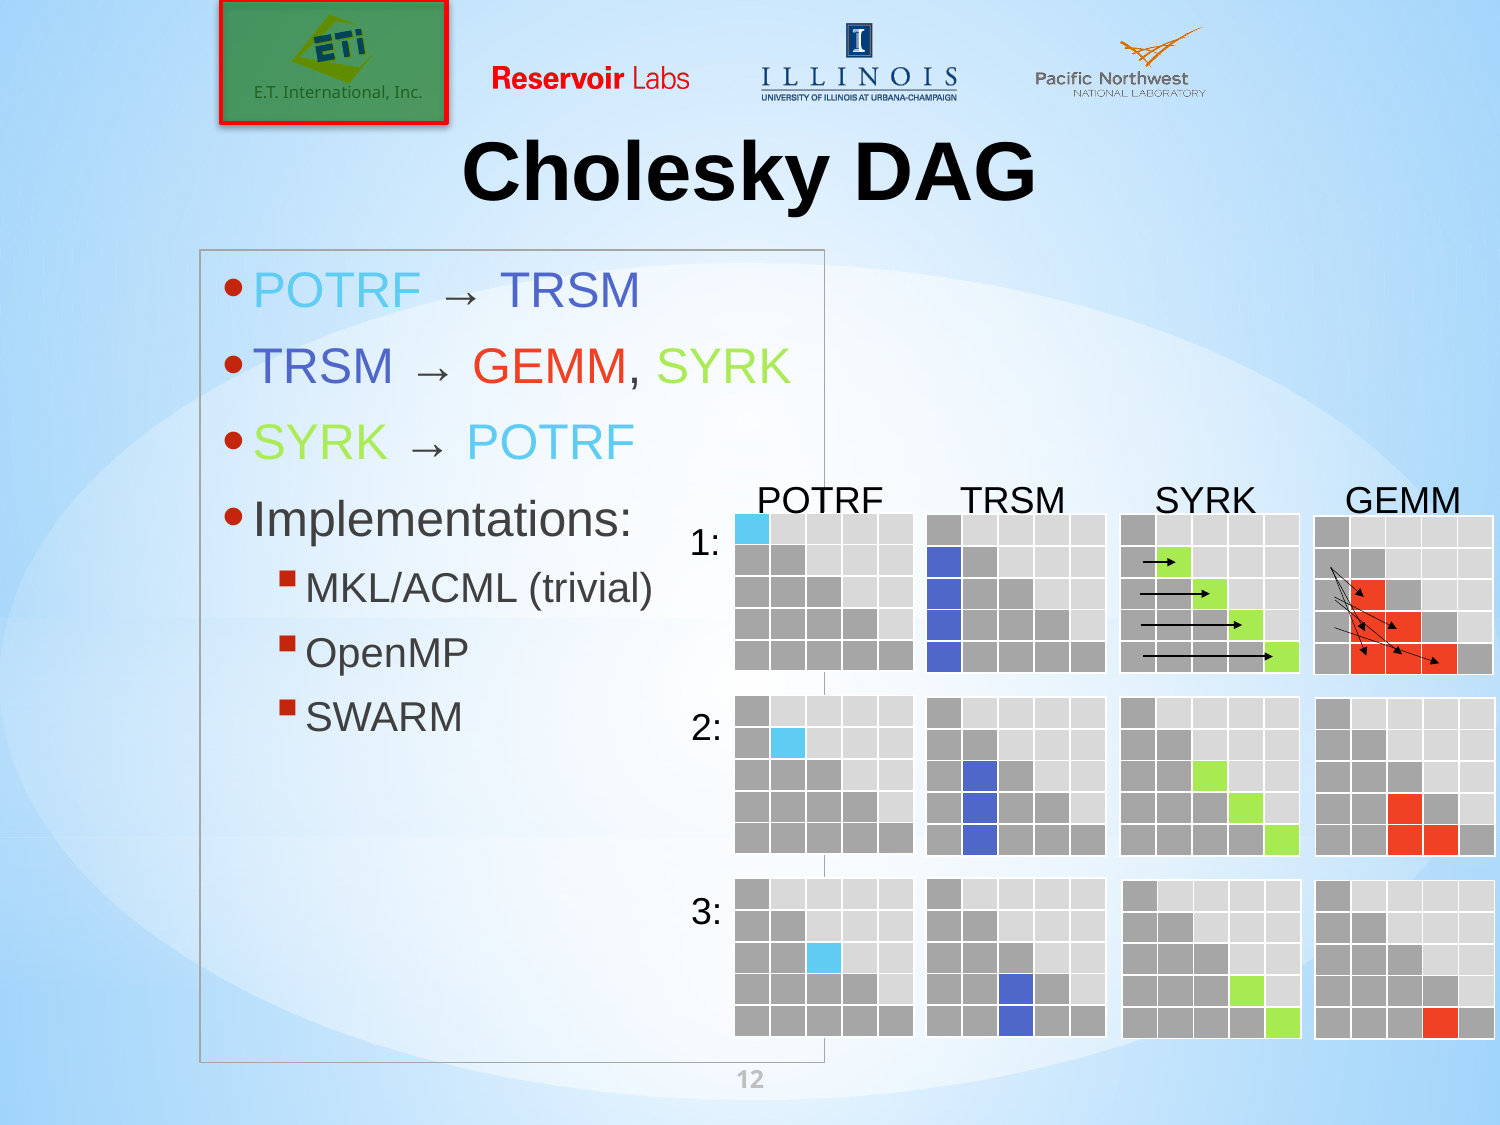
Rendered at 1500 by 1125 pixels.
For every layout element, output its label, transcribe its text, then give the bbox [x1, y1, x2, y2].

table_cell [735, 728, 769, 758]
table_cell [1408, 612, 1421, 624]
table_cell [999, 974, 1033, 1004]
table_cell [879, 577, 913, 607]
table_cell [771, 760, 805, 790]
table_cell [1194, 1008, 1228, 1038]
text_box POTRF [741, 468, 899, 529]
table_cell [735, 577, 769, 607]
picture [1011, 1, 1231, 108]
table_header [1121, 515, 1155, 545]
table_cell [1388, 825, 1422, 855]
table_cell [1229, 579, 1263, 609]
table_cell [1123, 976, 1157, 1006]
table_cell [1035, 1006, 1069, 1036]
table_cell [879, 545, 913, 575]
table_cell [927, 579, 961, 609]
table_header [1157, 529, 1191, 545]
table_cell [999, 642, 1033, 672]
table_cell [999, 793, 1033, 823]
table_header [963, 879, 997, 909]
table_cell [1035, 547, 1069, 577]
table_cell [735, 943, 769, 973]
table_cell [1424, 762, 1458, 792]
table_cell [999, 943, 1033, 973]
table_cell [1388, 913, 1422, 943]
table_cell [1121, 761, 1155, 791]
table_header [963, 698, 997, 728]
table_cell [1386, 549, 1421, 578]
table_cell [1458, 580, 1492, 610]
table_cell [1424, 794, 1458, 824]
table_cell [1123, 944, 1157, 974]
table_cell [1121, 730, 1155, 760]
table_cell [1071, 610, 1105, 640]
table_header [927, 698, 961, 728]
table_cell [1423, 976, 1458, 1006]
table_header [771, 529, 805, 544]
table_cell [1071, 793, 1105, 823]
table_cell [735, 641, 769, 670]
table_header [807, 879, 841, 909]
table_cell [1352, 825, 1386, 855]
table_cell [843, 943, 877, 973]
table_cell [1157, 825, 1191, 855]
table_cell [807, 792, 841, 822]
table_cell [1315, 580, 1324, 610]
table_cell [1351, 549, 1385, 578]
table_cell [1422, 549, 1457, 578]
table_cell [1266, 944, 1300, 974]
table_cell [1071, 974, 1105, 1004]
list POTRF → TRSM TRSM → GEMM, SYRK SYRK → POTRF Implementations: MKL/ACML (trivial) OpenMP SWARM [199, 249, 825, 1063]
table_cell [1071, 1006, 1105, 1036]
table_cell [1460, 825, 1494, 855]
table_cell [1316, 825, 1350, 855]
table_cell [771, 641, 805, 670]
table_cell [843, 974, 877, 1004]
table_cell [771, 943, 805, 973]
table_cell [1229, 666, 1263, 672]
table_cell [1157, 603, 1191, 609]
table_cell [879, 911, 913, 941]
table_cell [1035, 974, 1069, 1004]
text_box GEMM [1330, 468, 1477, 529]
table_cell [1265, 579, 1299, 609]
table_cell [735, 1006, 769, 1036]
table_header [1422, 529, 1457, 547]
table_cell [1035, 793, 1069, 823]
table_cell [1316, 1008, 1350, 1038]
table_cell [1266, 1008, 1300, 1038]
table_header [771, 879, 805, 909]
table_cell [1071, 943, 1105, 973]
table_cell [1266, 976, 1300, 1006]
table_cell [1071, 547, 1105, 577]
table_cell [1035, 825, 1069, 855]
table_cell [927, 547, 961, 577]
table_header [1386, 529, 1421, 547]
table_cell [879, 760, 913, 790]
table_cell [1265, 610, 1299, 640]
table_cell [1157, 761, 1191, 791]
table_header [1266, 881, 1300, 911]
table_cell [879, 728, 913, 758]
table_cell [1121, 825, 1155, 855]
table_cell [807, 545, 841, 575]
table_cell [927, 911, 961, 941]
table_cell [879, 1006, 913, 1036]
table_cell [1352, 1008, 1386, 1038]
table_cell [1459, 976, 1494, 1006]
table_cell [1123, 1008, 1157, 1038]
table_cell [1194, 913, 1228, 942]
table_header [1157, 698, 1191, 728]
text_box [1330, 566, 1367, 597]
table_header [1316, 699, 1350, 729]
table_cell [807, 1006, 841, 1036]
table_header [1423, 881, 1458, 911]
table_cell [1071, 579, 1105, 609]
table_header [963, 529, 997, 545]
table_cell [1316, 730, 1350, 760]
table_cell [927, 825, 961, 855]
table_cell [963, 943, 997, 973]
table_header [1229, 698, 1263, 728]
picture [761, 23, 957, 101]
table_cell [879, 641, 913, 670]
table_cell [1193, 666, 1227, 672]
table_cell [879, 792, 913, 822]
table_cell [963, 793, 997, 823]
table_cell [999, 730, 1033, 760]
table_cell [1315, 549, 1349, 578]
table_cell [771, 974, 805, 1004]
table_cell [879, 943, 913, 973]
table_cell [1388, 794, 1422, 824]
table_cell [807, 728, 841, 758]
table_cell [843, 577, 877, 607]
table_cell [735, 792, 769, 822]
table_cell [1265, 547, 1299, 577]
text_box 3: [676, 879, 738, 940]
table_header [1071, 515, 1105, 545]
table_cell [1230, 944, 1264, 974]
table_cell [1316, 976, 1350, 1006]
table_cell [1123, 913, 1157, 942]
table_cell [1157, 610, 1191, 623]
table_header [1035, 529, 1069, 545]
table_header [879, 696, 913, 726]
text_box TRSM [945, 468, 1081, 529]
table_cell [1422, 580, 1457, 610]
table_cell [1157, 666, 1191, 672]
table_cell [1316, 794, 1350, 824]
table_cell [1265, 793, 1299, 823]
table_header [738, 696, 769, 726]
table_cell [771, 609, 805, 639]
table_cell [879, 974, 913, 1004]
table_cell [1121, 793, 1155, 823]
table_cell [1035, 642, 1069, 672]
picture [493, 66, 689, 89]
table_cell [807, 609, 841, 639]
table_cell [1422, 612, 1457, 642]
table_cell [963, 730, 997, 760]
table_cell [1422, 644, 1457, 674]
table_cell [1230, 976, 1264, 1006]
table_header [1388, 881, 1422, 911]
table_cell [807, 760, 841, 790]
table_cell [1458, 612, 1492, 642]
table_cell [1316, 762, 1350, 792]
table_header [1424, 699, 1458, 729]
table_cell [1194, 944, 1228, 974]
table_cell [963, 642, 997, 672]
table_header [1071, 879, 1105, 909]
table_cell [999, 1006, 1033, 1036]
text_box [1334, 599, 1403, 625]
table_cell [1035, 579, 1069, 609]
table_cell [1460, 730, 1494, 760]
table_cell [843, 823, 877, 853]
table_cell [1229, 825, 1263, 855]
table_cell [1193, 579, 1227, 609]
table_cell [927, 1006, 961, 1036]
text_box [220, 0, 447, 124]
table_cell [1230, 913, 1264, 942]
table_header [843, 696, 877, 726]
table_cell [843, 728, 877, 758]
table_cell [1229, 793, 1263, 823]
table_header [1158, 881, 1193, 911]
table_cell [1121, 610, 1155, 640]
table_cell [1352, 976, 1386, 1006]
table_cell [1423, 913, 1458, 943]
table_cell [735, 760, 769, 790]
table_cell [1121, 642, 1155, 672]
text_box 1: [674, 510, 736, 571]
table_cell [999, 761, 1033, 791]
table_cell [1229, 730, 1263, 760]
table_header [1123, 881, 1157, 911]
table_cell [1460, 762, 1494, 792]
table_header [1035, 879, 1069, 909]
table_cell [771, 911, 805, 941]
table_cell [927, 943, 961, 973]
table_header [1194, 881, 1228, 911]
table_cell [1193, 635, 1227, 640]
table_header [1315, 517, 1349, 547]
table_cell [735, 911, 769, 941]
table_header [807, 696, 841, 726]
table_cell [1315, 644, 1349, 674]
table_cell [1315, 612, 1324, 642]
table_cell [1071, 642, 1105, 672]
table_cell [807, 577, 841, 607]
table_cell [1424, 825, 1458, 855]
table_cell [771, 792, 805, 822]
table_cell [1121, 547, 1155, 577]
table_cell [1459, 945, 1494, 975]
table_header [1458, 517, 1492, 547]
table_cell [1035, 911, 1069, 941]
table_header [807, 529, 841, 544]
table_cell [879, 609, 913, 639]
table_cell [1373, 580, 1385, 594]
table_cell [963, 1006, 997, 1036]
table_header [1460, 699, 1494, 729]
table_cell [1229, 761, 1263, 791]
table_cell [1458, 549, 1492, 578]
table_header [1265, 515, 1299, 545]
table_header [1388, 699, 1422, 729]
table_cell [927, 761, 961, 791]
table_cell [807, 641, 841, 670]
table_cell [771, 823, 805, 853]
table_cell [927, 642, 961, 672]
table_cell [1157, 793, 1191, 823]
table_cell [1121, 579, 1155, 609]
table_cell [1157, 635, 1191, 640]
table_cell [1229, 610, 1263, 640]
table_cell [807, 911, 841, 941]
table_cell [1158, 976, 1193, 1006]
table_cell [1423, 1008, 1458, 1038]
table_cell [927, 974, 961, 1004]
table_cell [1266, 913, 1300, 942]
table_cell [771, 545, 805, 575]
table_header [1230, 881, 1264, 911]
text_box 2: [676, 695, 738, 755]
table_cell [1230, 1008, 1264, 1038]
table_cell [1352, 762, 1386, 792]
table_cell [1388, 976, 1422, 1006]
table_header [843, 879, 877, 909]
table_cell [843, 1006, 877, 1036]
table_cell [1035, 761, 1069, 791]
table_cell [963, 825, 997, 855]
table_cell [1194, 976, 1228, 1006]
table_cell [999, 579, 1033, 609]
table_cell [1388, 945, 1422, 975]
table_cell [1352, 945, 1386, 975]
table_header [843, 529, 877, 544]
table_cell [807, 943, 841, 973]
table_header [1351, 529, 1385, 547]
table_cell [1424, 730, 1458, 760]
table_cell [1158, 944, 1193, 974]
table_cell [1265, 761, 1299, 791]
table_cell [1157, 579, 1191, 592]
slide_number 12 [702, 1050, 798, 1111]
table_cell [1193, 793, 1227, 823]
table_header [1193, 529, 1227, 545]
table_cell [927, 793, 961, 823]
table_header [1035, 698, 1069, 728]
table_cell [1158, 913, 1193, 942]
table_cell [1386, 580, 1421, 610]
table_cell [1035, 610, 1069, 640]
table_header [738, 879, 769, 909]
table_cell [1193, 761, 1227, 791]
table_header [1229, 529, 1263, 545]
table_cell [735, 545, 769, 575]
table_header [927, 515, 961, 545]
table_cell [735, 823, 769, 853]
table_header [927, 879, 961, 909]
table_cell [1157, 730, 1191, 760]
table_cell [843, 545, 877, 575]
table_cell [1193, 610, 1227, 623]
table_cell [771, 577, 805, 607]
table_cell [1460, 794, 1494, 824]
table_header [1316, 881, 1350, 911]
table_header [1121, 698, 1155, 728]
table_header [1459, 881, 1494, 911]
table_header [1352, 881, 1386, 911]
table_cell [1229, 642, 1263, 654]
table_cell [1193, 642, 1227, 654]
table_cell [999, 547, 1033, 577]
table_cell [1071, 730, 1105, 760]
table_cell [963, 547, 997, 577]
table_cell [1193, 825, 1227, 855]
table_cell [1157, 547, 1191, 577]
table_header [736, 514, 769, 544]
table_cell [1459, 913, 1494, 943]
table_cell [1265, 642, 1299, 672]
table_cell [927, 730, 961, 760]
table_cell [963, 974, 997, 1004]
table_cell [1071, 911, 1105, 941]
table_cell [1352, 730, 1386, 760]
table_cell [1035, 943, 1069, 973]
table_cell [771, 1006, 805, 1036]
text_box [1334, 627, 1440, 664]
table_cell [1071, 825, 1105, 855]
table_cell [927, 610, 961, 640]
table_cell [963, 761, 997, 791]
table_cell [1458, 644, 1492, 674]
table_cell [1423, 945, 1458, 975]
table_cell [1071, 761, 1105, 791]
table_cell [963, 610, 997, 640]
table_cell [843, 792, 877, 822]
table_header [1352, 699, 1386, 729]
table_cell [1265, 825, 1299, 855]
table_cell [843, 760, 877, 790]
table_cell [771, 728, 805, 758]
table_cell [963, 911, 997, 941]
table_cell [1193, 547, 1227, 577]
text_box SYRK [1139, 468, 1272, 529]
table_cell [1035, 730, 1069, 760]
table_header [879, 879, 913, 909]
table_cell [843, 641, 877, 670]
table_cell [999, 825, 1033, 855]
table_header [1071, 698, 1105, 728]
title Cholesky DAG [74, 108, 1425, 226]
table_cell [1158, 1008, 1193, 1038]
table_cell [1352, 913, 1386, 943]
table_cell [999, 610, 1033, 640]
table_cell [1316, 913, 1350, 943]
table_cell [807, 974, 841, 1004]
table_cell [999, 911, 1033, 941]
table_cell [1193, 730, 1227, 760]
table_cell [1352, 794, 1386, 824]
table_header [999, 529, 1033, 545]
table_cell [735, 974, 769, 1004]
table_header [879, 514, 913, 544]
table_cell [843, 911, 877, 941]
table_header [999, 879, 1033, 909]
table_cell [879, 823, 913, 853]
table_cell [1265, 730, 1299, 760]
table_header [771, 696, 805, 726]
table_cell [1388, 1008, 1422, 1038]
table_cell [1229, 547, 1263, 577]
table_cell [843, 609, 877, 639]
table_header [1265, 698, 1299, 728]
table_header [999, 698, 1033, 728]
table_cell [807, 823, 841, 853]
table_cell [1388, 730, 1422, 760]
table_cell [963, 579, 997, 609]
table_cell [1157, 642, 1191, 654]
table_cell [1316, 945, 1350, 975]
table_cell [735, 609, 769, 639]
table_cell [1388, 762, 1422, 792]
table_header [1193, 698, 1227, 728]
table_cell [1459, 1008, 1494, 1038]
